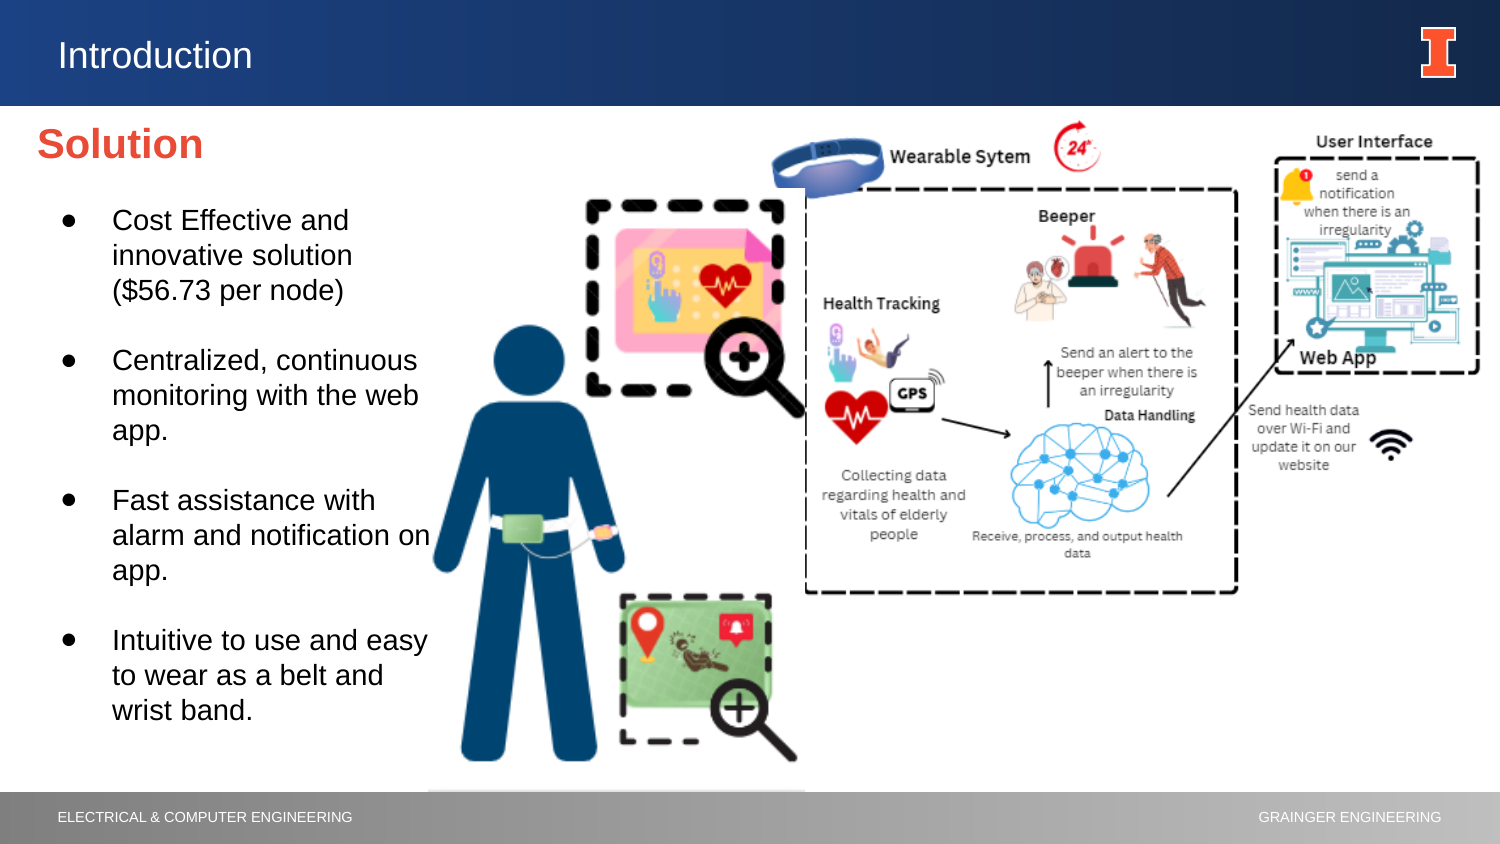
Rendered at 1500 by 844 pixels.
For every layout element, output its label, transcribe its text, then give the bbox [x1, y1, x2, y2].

text_box ELECTRICAL & COMPUTER ENGINEERING [46, 802, 1030, 832]
text_box [0, 792, 1500, 844]
text_box GRAINGER ENGINEERING [1148, 802, 1453, 832]
picture [1421, 27, 1456, 78]
text_box [0, 0, 1500, 106]
picture [427, 110, 1488, 793]
text_box Introduction [46, 25, 1389, 82]
text_box Solution Cost Effective and innovative solution ($56.73 per node) Centralized, continuous monitoring with the web app. Fast assistance with alarm and notification on app. Intuitive to use and easy to wear as a belt and wrist band. [25, 111, 459, 763]
